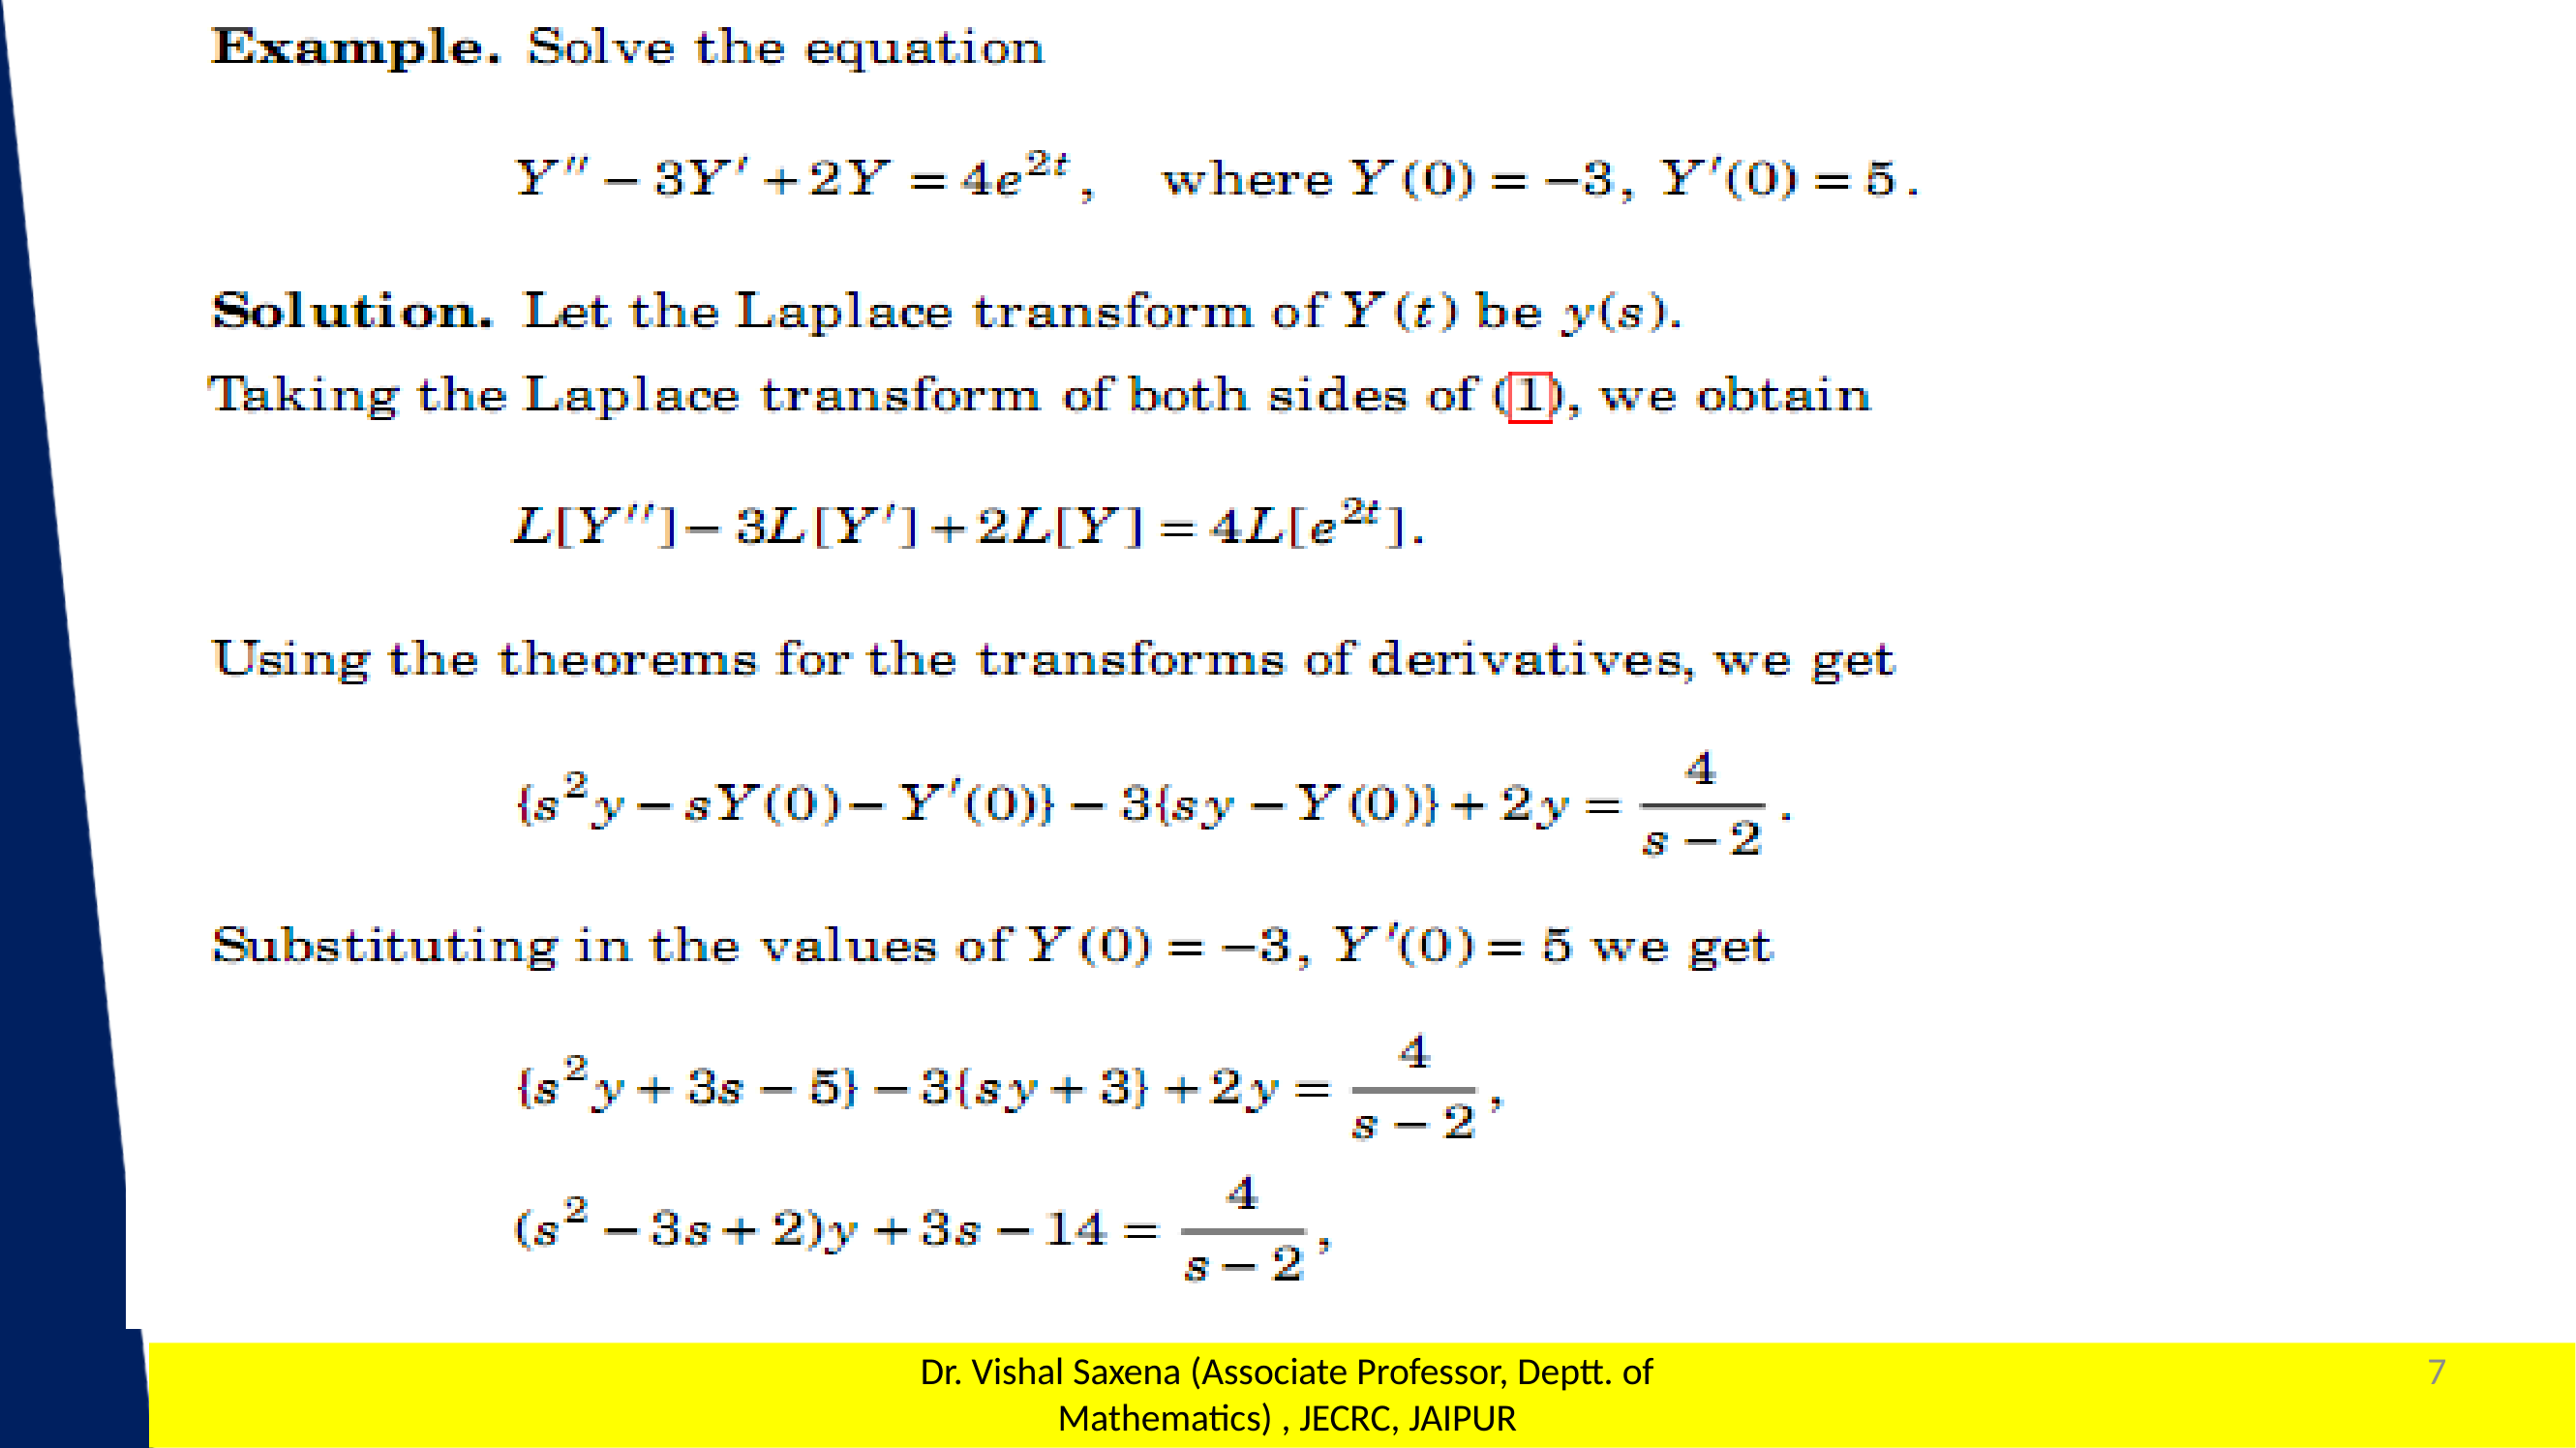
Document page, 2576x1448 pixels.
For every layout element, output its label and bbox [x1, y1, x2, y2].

picture [125, 0, 2499, 1330]
text_box [0, 0, 2576, 1448]
